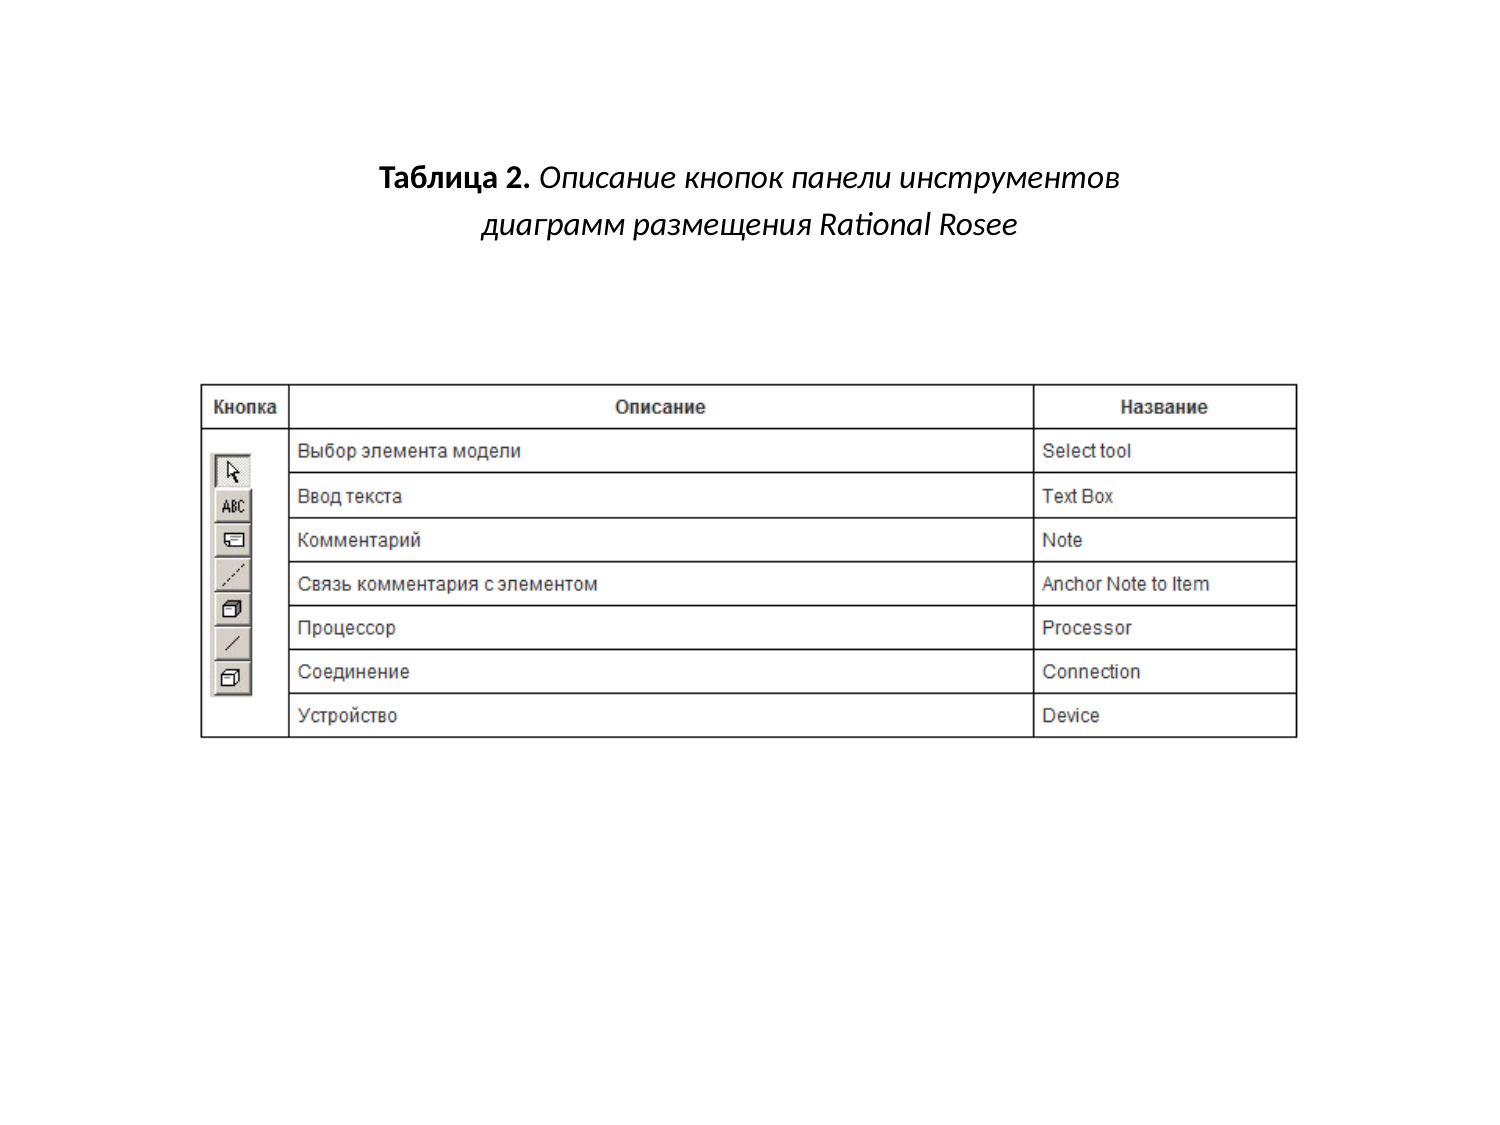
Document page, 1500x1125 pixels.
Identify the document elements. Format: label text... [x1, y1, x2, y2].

picture [193, 378, 1307, 747]
list Таблица 2. Описание кнопок панели инструментов диаграмм размещения Rational Rosee [75, 54, 1425, 1005]
